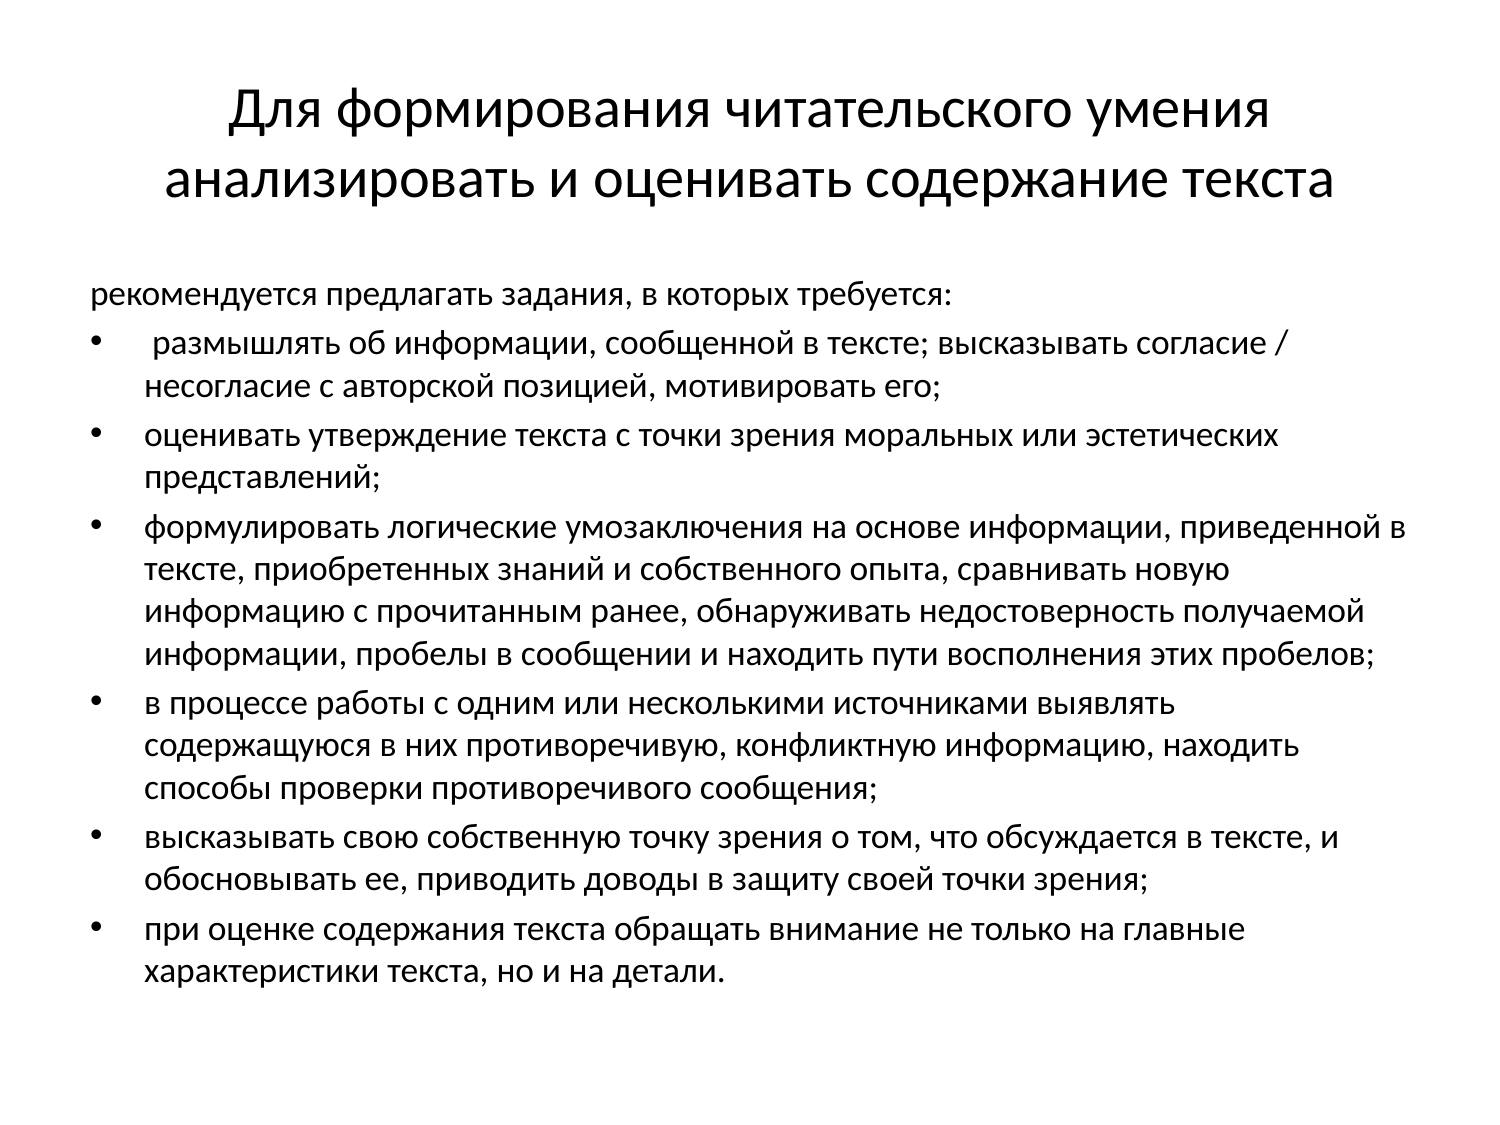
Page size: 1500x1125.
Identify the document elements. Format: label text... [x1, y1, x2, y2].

list рекомендуется предлагать задания, в которых требуется: размышлять об информации, сообщенной в тексте; высказывать согласие / несогласие с авторской позицией, мотивировать его; оценивать утверждение текста с точки зрения моральных или эстетических представлений; формулировать логические умозаключения на основе информации, приведенной в тексте, приобретенных знаний и собственного опыта, сравнивать новую информацию с прочитанным ранее, обнаруживать недостоверность получаемой информации, пробелы в сообщении и находить пути восполнения этих пробелов; в процессе работы с одним или несколькими источниками выявлять содержащуюся в них противоречивую, конфликтную информацию, находить способы проверки противоречивого сообщения; высказывать свою собственную точку зрения о том, что обсуждается в тексте, и обосновывать ее, приводить доводы в защиту своей точки зрения; при оценке содержания текста обращать внимание не только на главные характеристики текста, но и на детали. [75, 262, 1425, 1035]
title Для формирования читательского умения анализировать и оценивать содержание текста [75, 45, 1425, 233]
